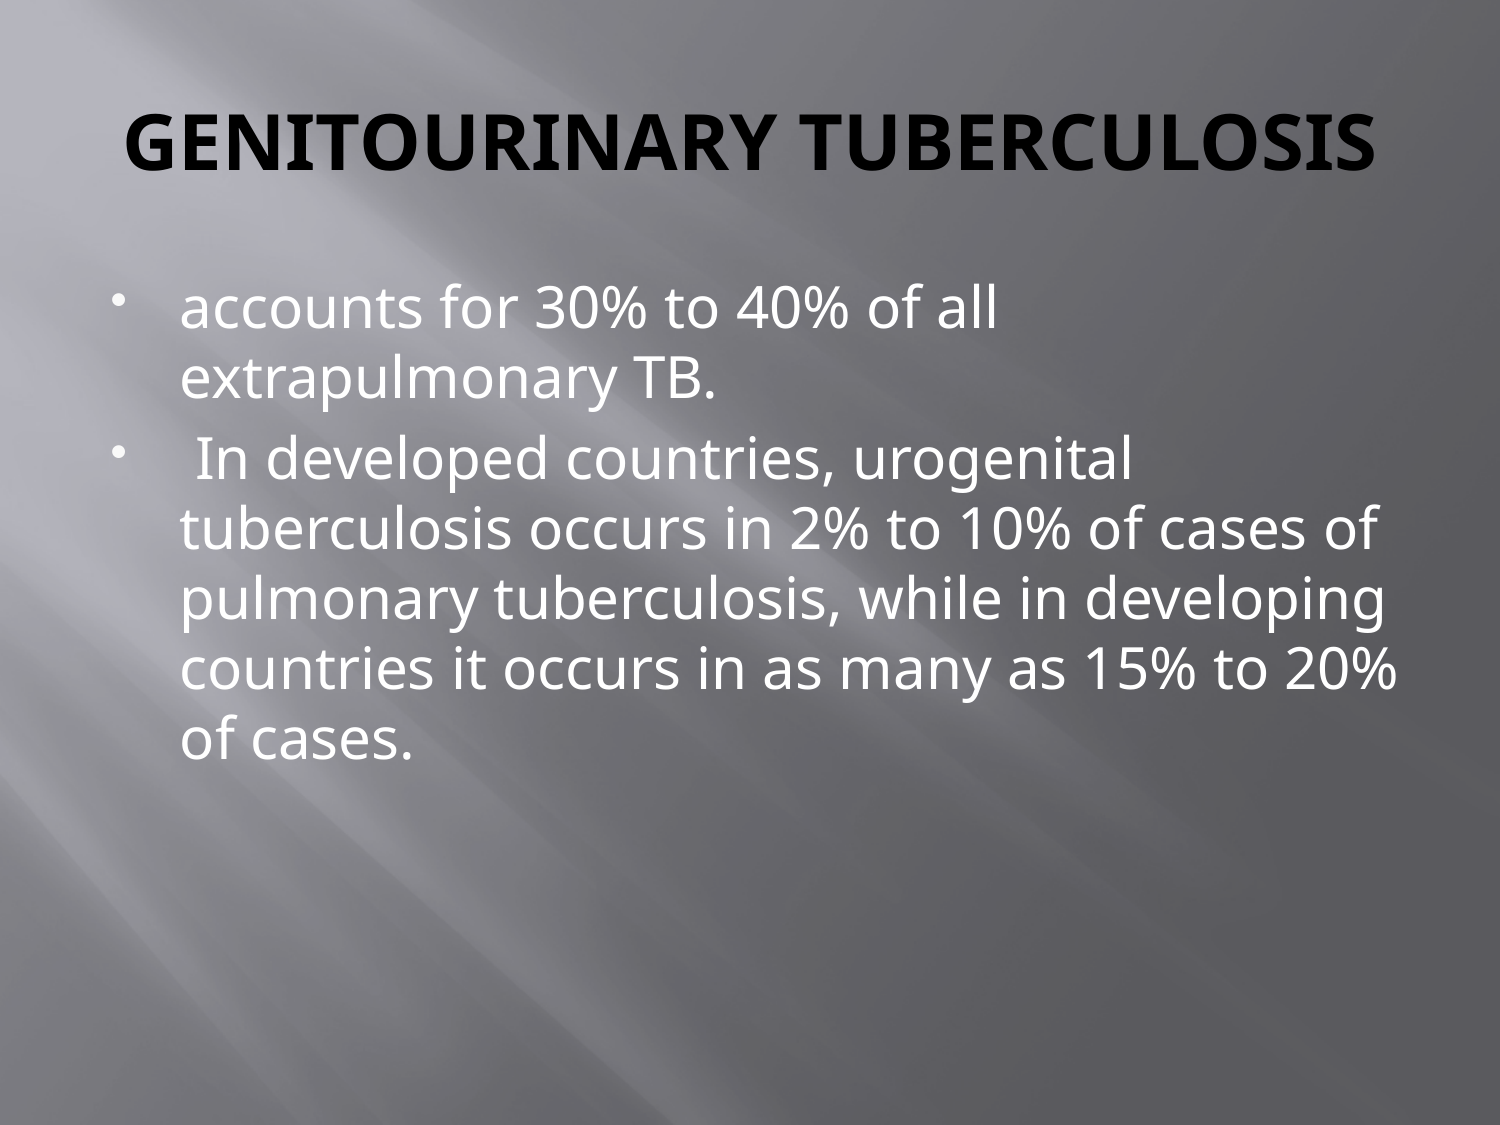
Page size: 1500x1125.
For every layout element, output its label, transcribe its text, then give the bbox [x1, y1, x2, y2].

title GENITOURINARY TUBERCULOSIS [75, 45, 1425, 233]
list accounts for 30% to 40% of all extrapulmonary TB. In developed countries, urogenital tuberculosis occurs in 2% to 10% of cases of pulmonary tuberculosis, while in developing countries it occurs in as many as 15% to 20% of cases. [75, 262, 1425, 1035]
